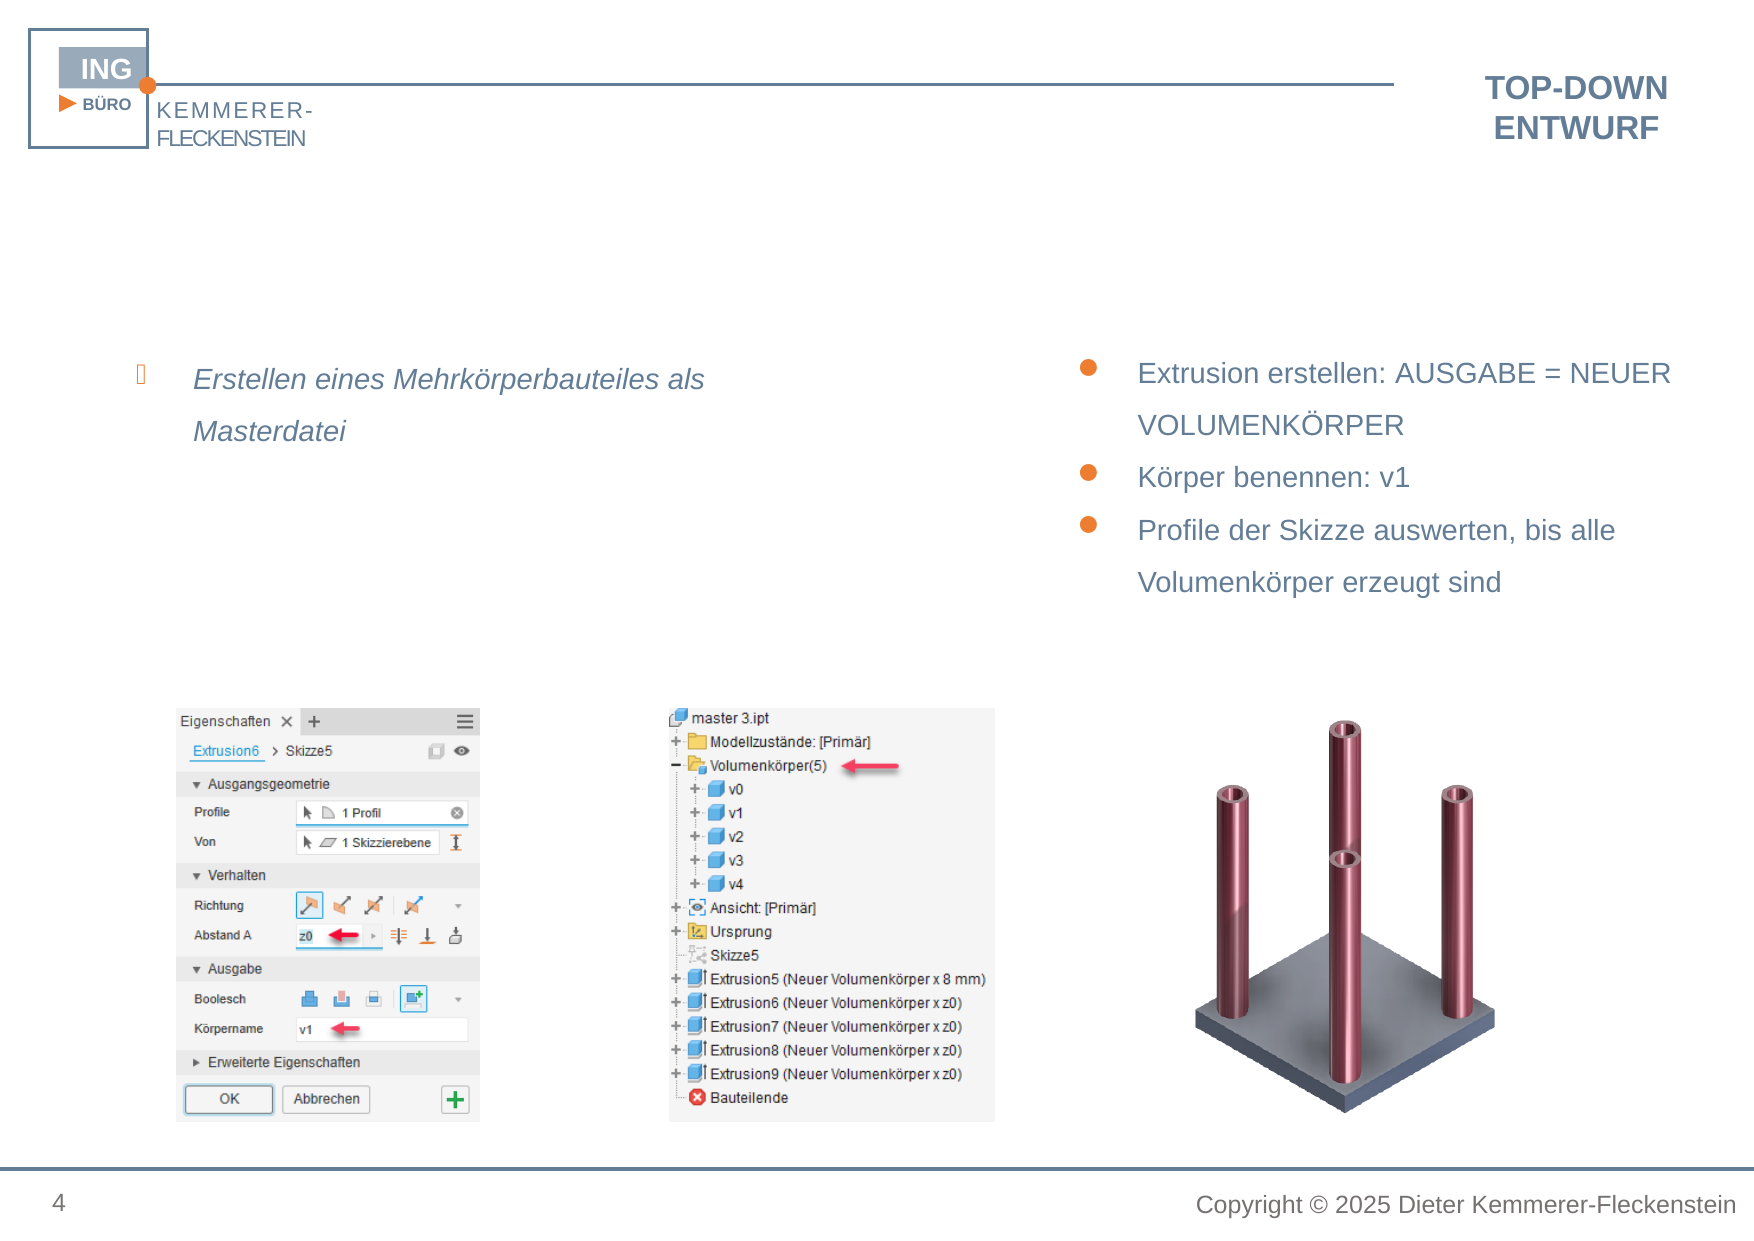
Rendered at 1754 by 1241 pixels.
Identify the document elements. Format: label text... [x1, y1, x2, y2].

picture [669, 708, 995, 1122]
text_box Erstellen eines Mehrkörperbauteiles als Masterdatei [117, 329, 811, 456]
slide_number 4 [0, 1181, 119, 1223]
picture [1187, 708, 1507, 1122]
picture [176, 708, 480, 1122]
text_box Extrusion erstellen: Ausgabe = Neuer Volumenkörper Körper benennen: v1 Profile der Skizze auswerten, bis alle Volumenkörper erzeugt sind [1062, 330, 1754, 657]
